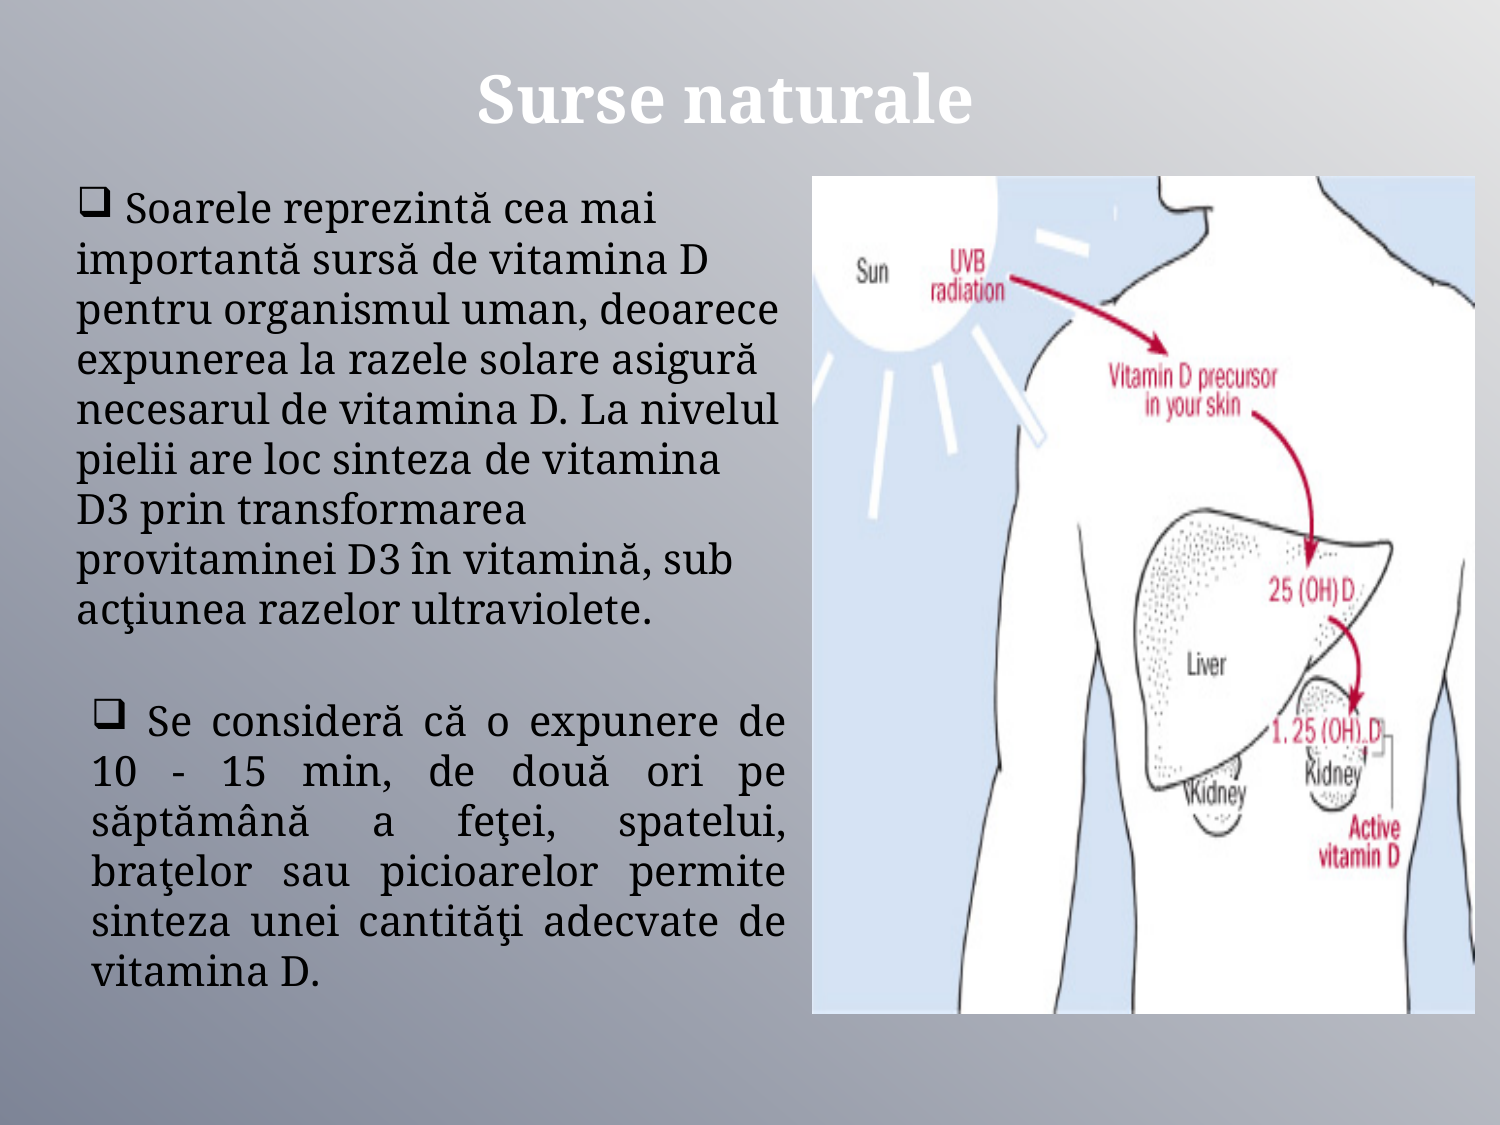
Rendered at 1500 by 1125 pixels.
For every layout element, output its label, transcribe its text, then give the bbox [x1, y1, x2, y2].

text_box Se consideră că o expunere de 10 - 15 min, de două ori pe săptămână a feţei, spatelui, braţelor sau picioarelor permite sinteza unei cantităţi adecvate de vitamina D. [76, 687, 802, 1003]
text_box Surse naturale [462, 49, 1075, 145]
text_box Soarele reprezintă cea mai importantă sursă de vitamina D pentru organismul uman, deoarece expunerea la razele solare asigură necesarul de vitamina D. La nivelul pielii are loc sinteza de vitamina D3 prin transformarea provitaminei D3 în vitamină, sub acţiunea razelor ultraviolete. [61, 174, 800, 640]
picture [812, 176, 1475, 1014]
